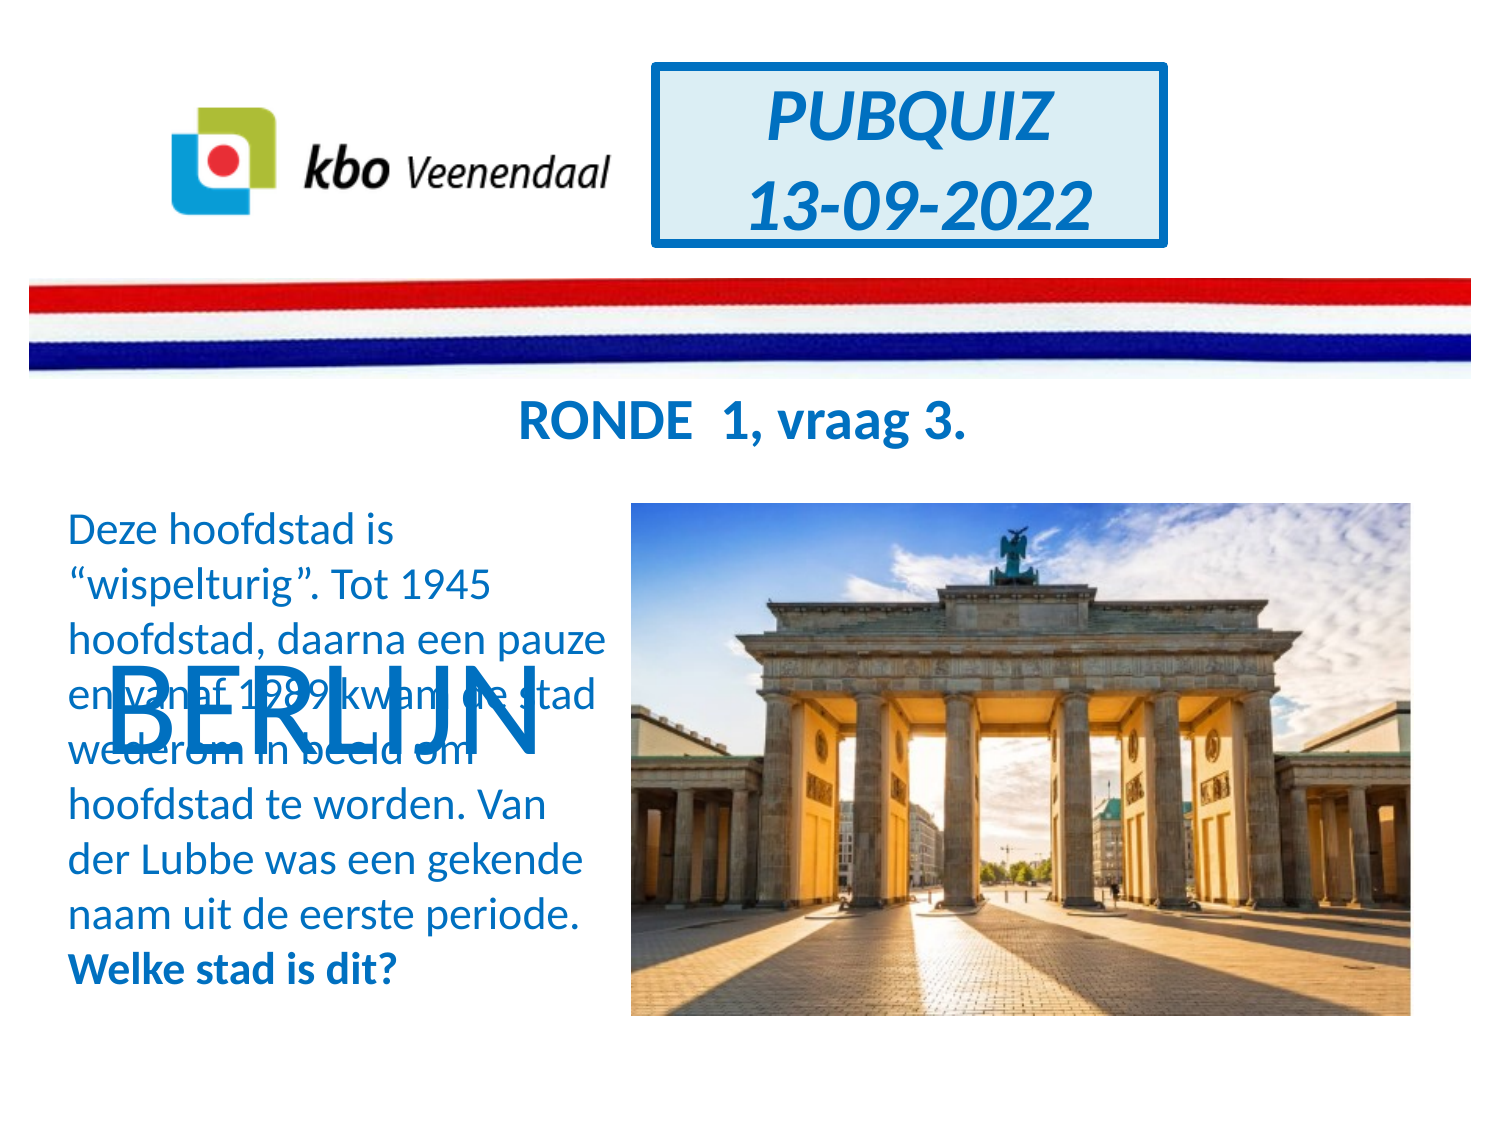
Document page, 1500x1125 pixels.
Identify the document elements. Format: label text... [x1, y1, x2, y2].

text_box BERLIJN [89, 609, 626, 790]
picture [147, 89, 633, 234]
picture [29, 278, 1471, 380]
text_box Deze hoofdstad is “wispelturig”. Tot 1945 hoofdstad, daarna een pauze en vanaf 1989 kwam de stad wederom in beeld om hoofdstad te worden. Van der Lubbe was een gekende naam uit de eerste periode. Welke stad is dit? [53, 491, 632, 1002]
text_box RONDE 1, vraag 3. [29, 384, 1471, 459]
text_box PUBQUIZ 13-09-2022 [655, 66, 1164, 244]
picture [631, 503, 1414, 1017]
